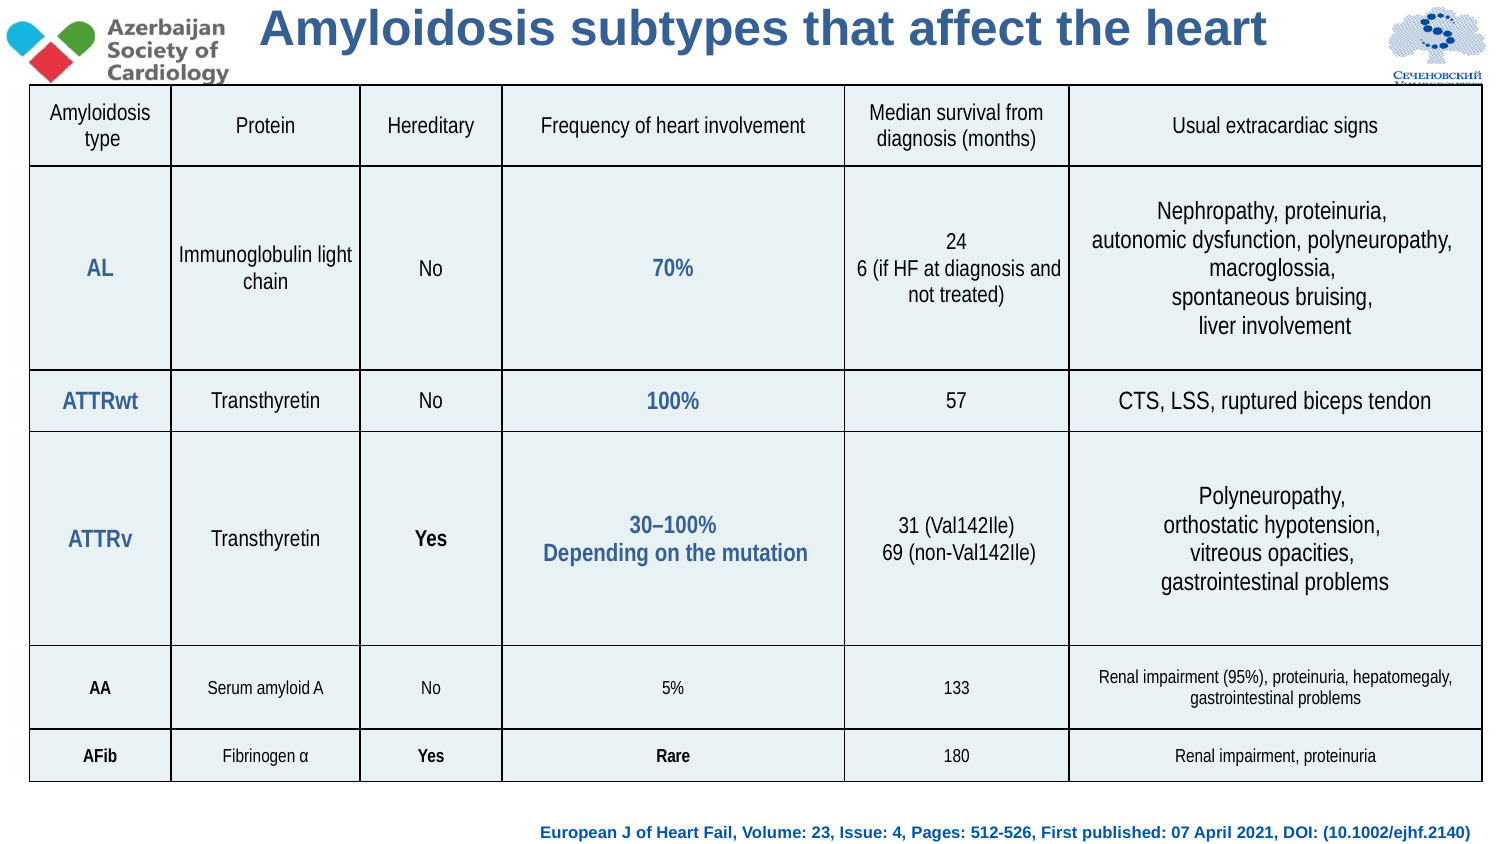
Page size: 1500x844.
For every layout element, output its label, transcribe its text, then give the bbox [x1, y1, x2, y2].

table_cell Serum amyloid A [172, 646, 359, 728]
picture [1370, 0, 1500, 97]
table_cell CTS, LSS, ruptured biceps tendon [1070, 371, 1481, 431]
table_cell ATTRwt [30, 371, 170, 431]
table_header Amyloidosis type [30, 97, 170, 165]
table_cell ATTRv [30, 432, 170, 645]
table_cell AL [30, 167, 170, 369]
table_cell Polyneuropathy, orthostatic hypotension, vitreous opacities, gastrointestinal problems [1070, 432, 1481, 645]
table_cell Yes [361, 432, 501, 645]
table_cell Renal impairment, proteinuria [1070, 730, 1481, 781]
picture [0, 0, 235, 89]
table_cell Fibrinogen α [172, 730, 359, 781]
table_cell No [361, 646, 501, 728]
table_cell AFib [30, 730, 170, 781]
table_cell Rare [503, 730, 844, 781]
table_header Hereditary [361, 86, 501, 165]
table_header Frequency of heart involvement [503, 86, 844, 165]
table_cell 5% [503, 646, 844, 728]
table_cell No [361, 371, 501, 431]
text_box European J of Heart Fail, Volume: 23, Issue: 4, Pages: 512-526, First published: 07 April 2021, DOI: (10.1002/ejhf.2140) [525, 814, 1500, 844]
table_cell Transthyretin [172, 432, 359, 645]
table_cell 70% [503, 167, 844, 369]
table_cell 31 (Val142Ile) 69 (non-Val142Ile) [845, 432, 1068, 645]
table_cell 100% [503, 371, 844, 431]
table_cell Immunoglobulin light chain [172, 167, 359, 369]
table_cell Yes [361, 730, 501, 781]
table_header Usual extracardiac signs [1070, 86, 1481, 165]
table_cell No [361, 167, 501, 369]
table_cell Renal impairment (95%), proteinuria, hepatomegaly, gastrointestinal problems [1070, 646, 1481, 728]
table_cell AA [30, 646, 170, 728]
table_cell 24 6 (if HF at diagnosis and not treated) [845, 167, 1068, 369]
table_cell 133 [845, 646, 1068, 728]
table_header Median survival from diagnosis (months) [845, 86, 1068, 165]
table_cell Transthyretin [172, 371, 359, 431]
table_cell 57 [845, 371, 1068, 431]
table_cell 180 [845, 730, 1068, 781]
table_cell Nephropathy, proteinuria, autonomic dysfunction, polyneuropathy, macroglossia, spontaneous bruising, liver involvement [1070, 167, 1481, 369]
table_header Protein [172, 86, 359, 165]
table_cell 30–100% Depending on the mutation [503, 432, 844, 645]
title Amyloidosis subtypes that affect the heart [235, 0, 1368, 52]
